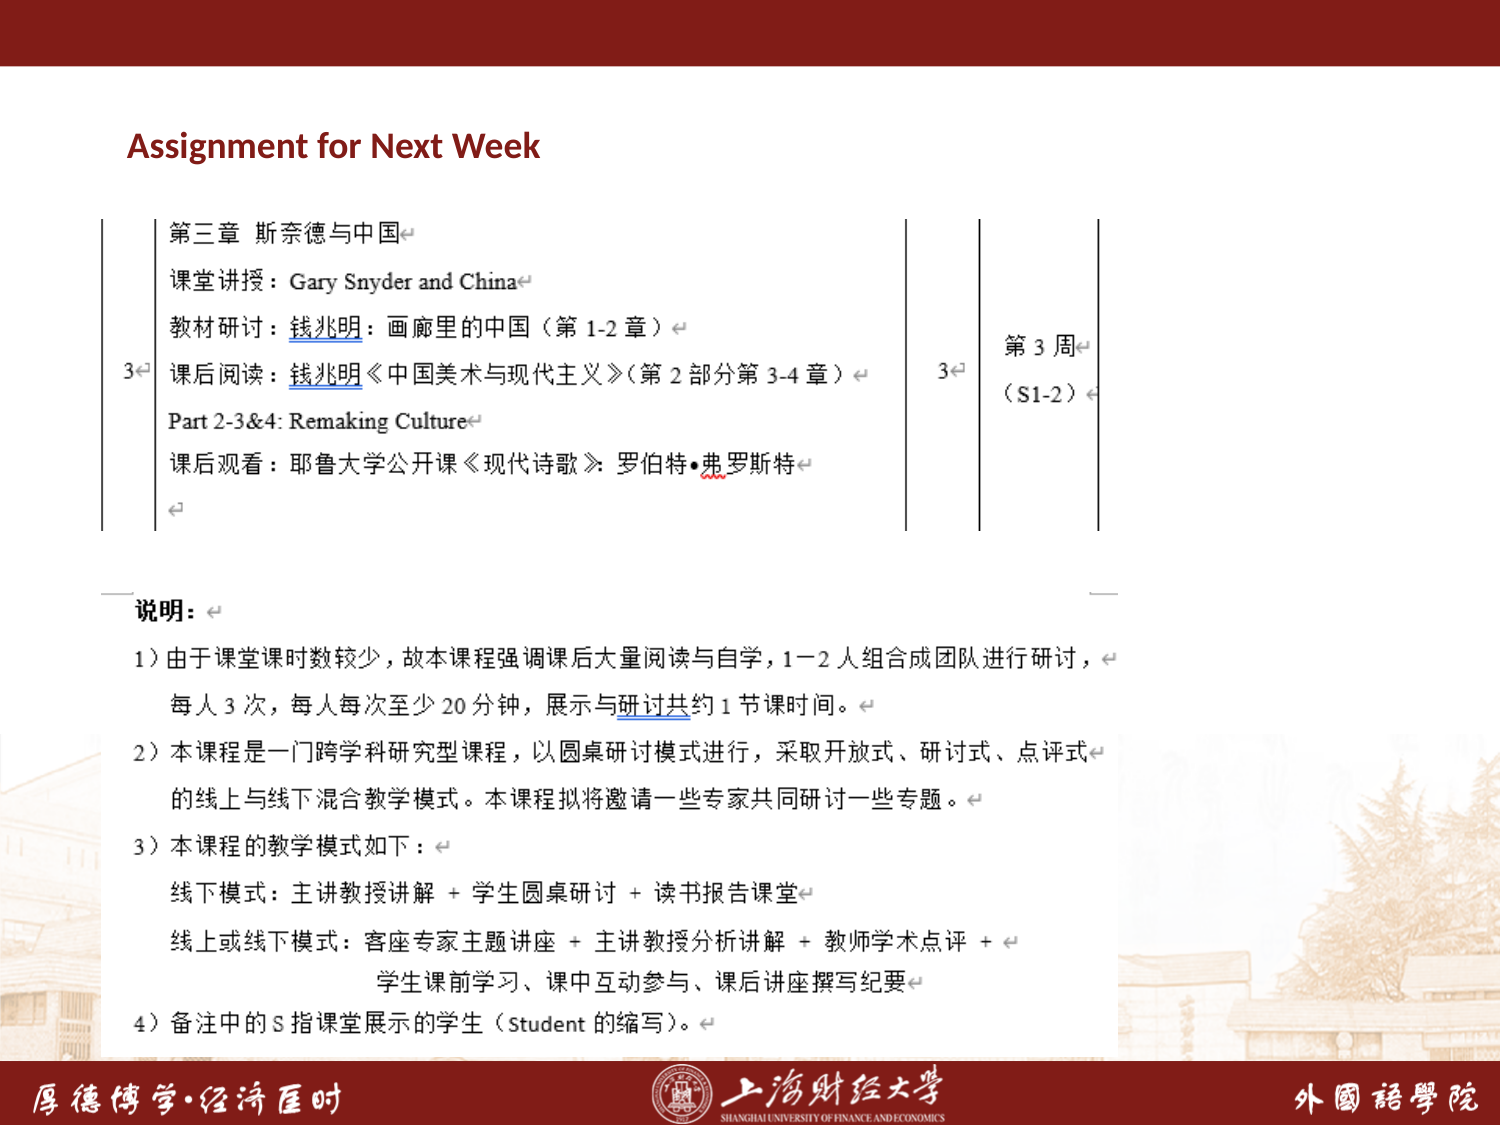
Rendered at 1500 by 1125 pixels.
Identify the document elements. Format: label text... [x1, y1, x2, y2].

picture [0, 1058, 1500, 1125]
picture [101, 591, 1118, 1057]
text_box Assignment for Next Week [112, 113, 573, 174]
picture [100, 219, 1101, 532]
